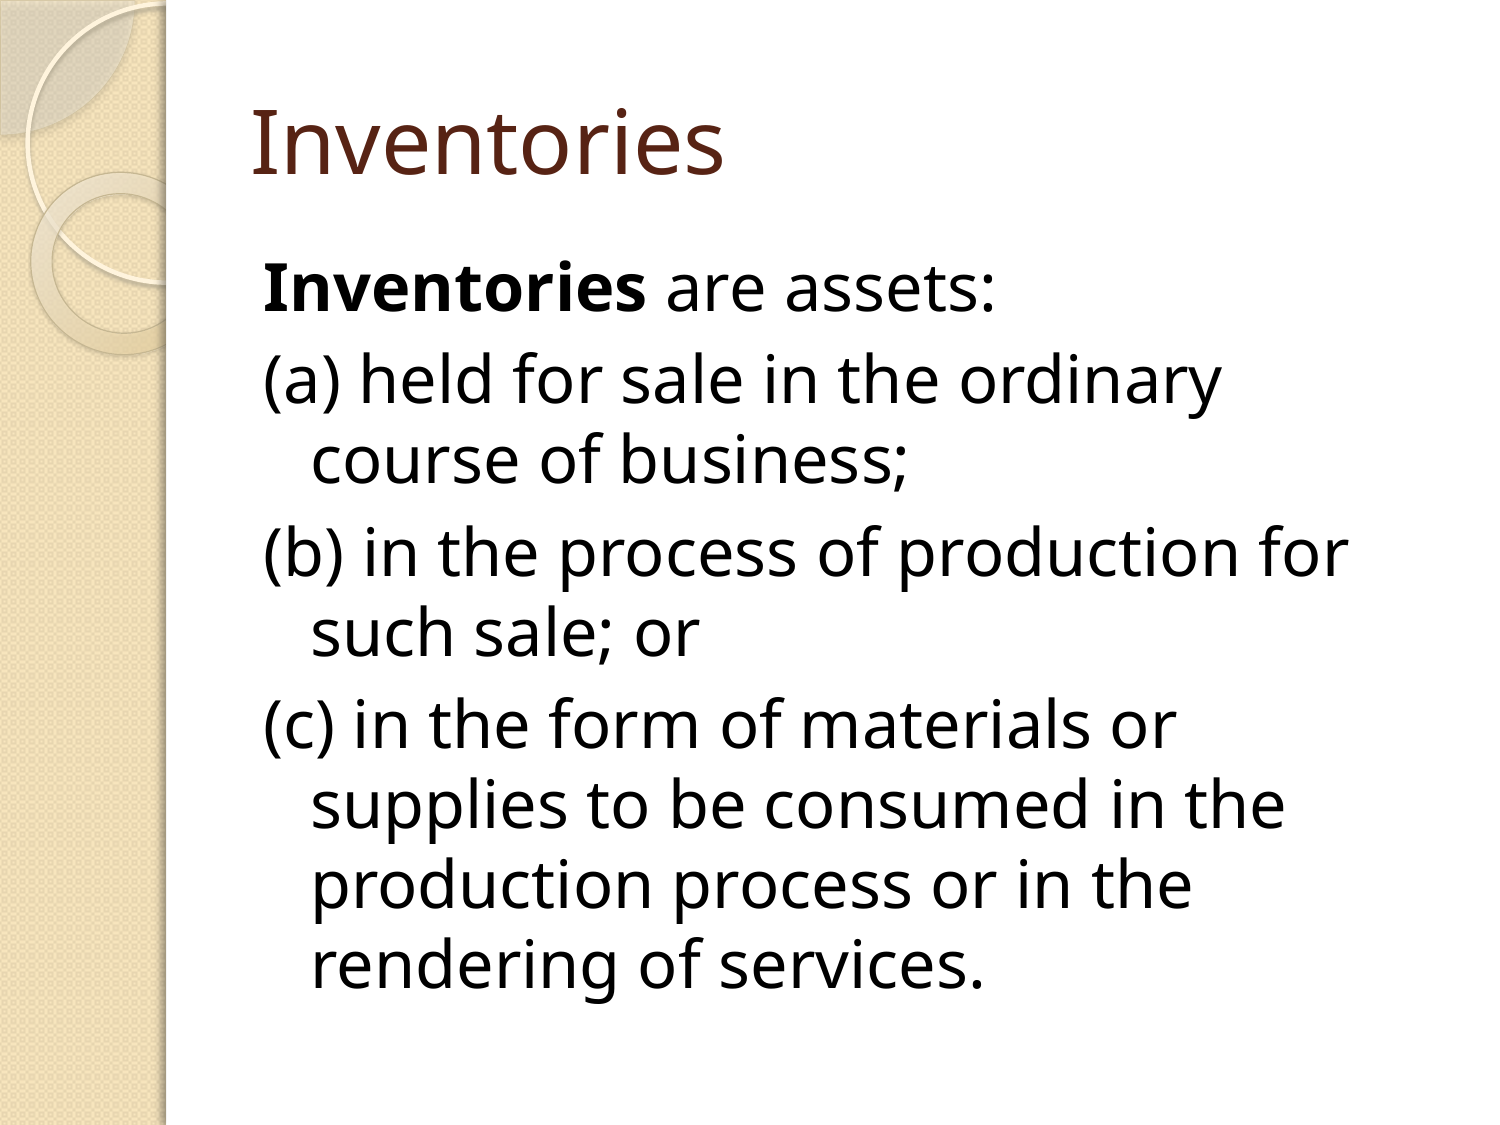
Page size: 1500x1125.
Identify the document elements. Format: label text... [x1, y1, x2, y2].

list Inventories are assets: (a) held for sale in the ordinary course of business; (b) in the process of production for such sale; or (c) in the form of materials or supplies to be consumed in the production process or in the rendering of services. [235, 237, 1466, 1025]
title Inventories [235, 45, 1466, 233]
